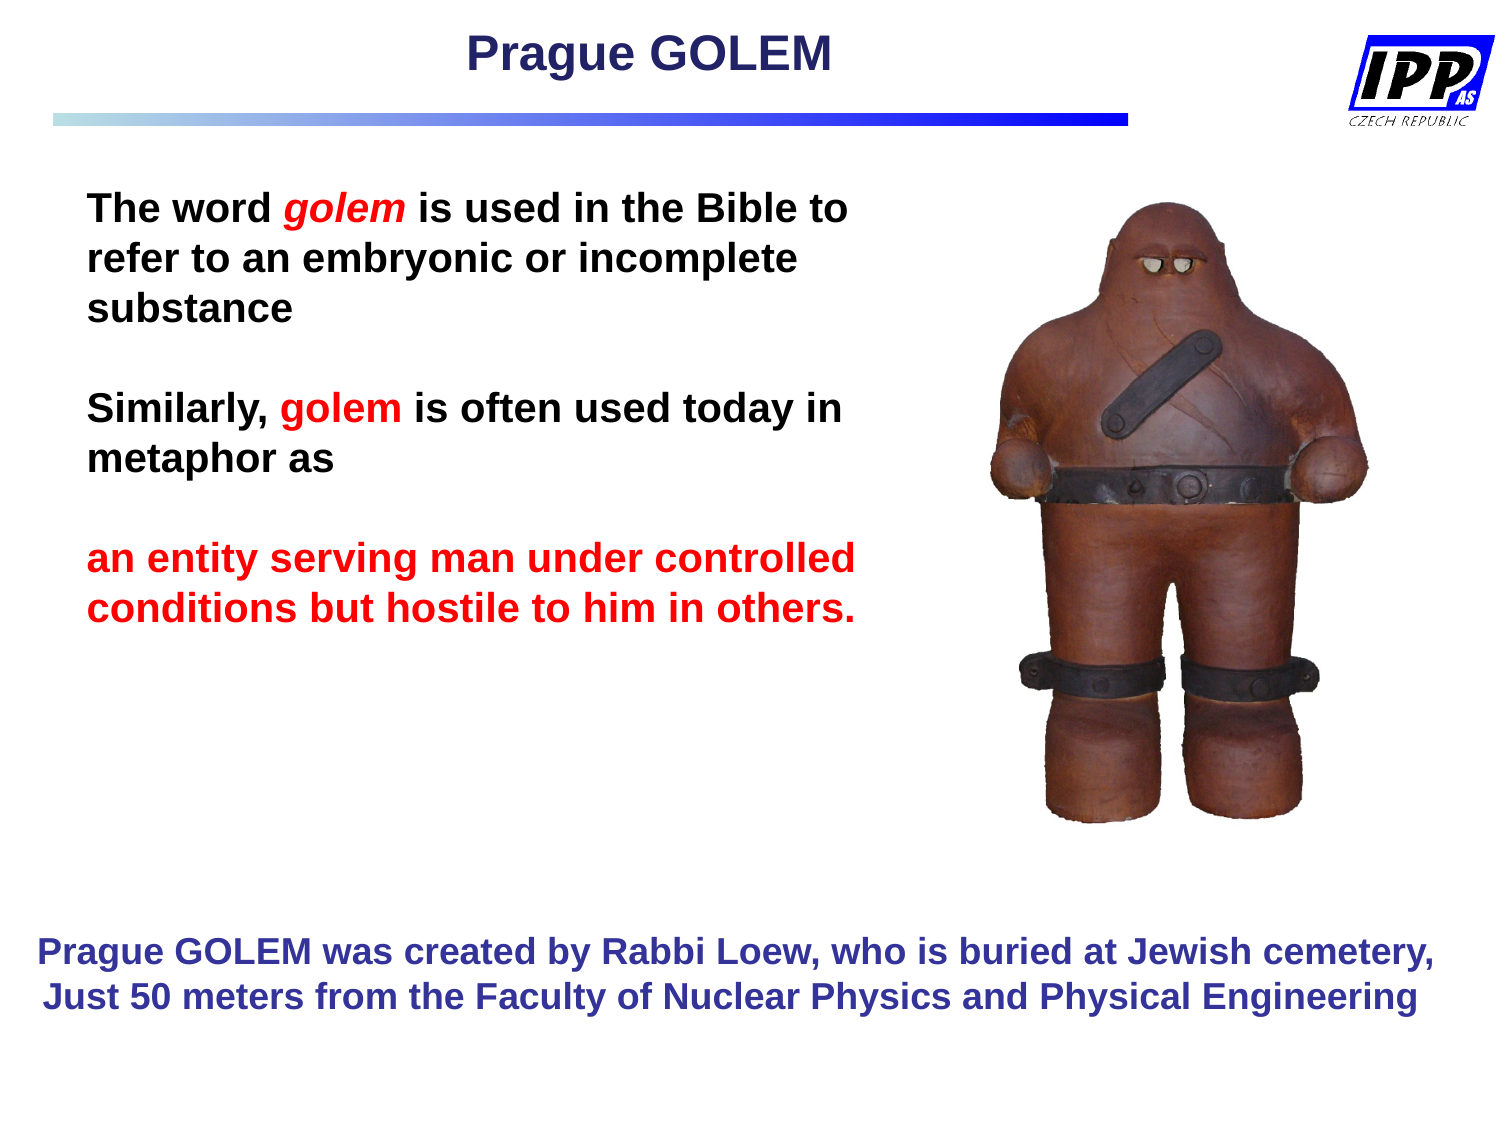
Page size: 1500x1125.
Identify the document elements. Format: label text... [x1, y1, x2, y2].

text_box Prague GOLEM [451, 12, 848, 88]
text_box The word golem is used in the Bible to refer to an embryonic or incomplete substance Similarly, golem is often used today in metaphor as an entity serving man under controlled conditions but hostile to him in others. [71, 173, 918, 639]
picture [1347, 35, 1495, 126]
text_box Prague GOLEM was created by Rabbi Loew, who is buried at Jewish cemetery, Just 50 meters from the Faculty of Nuclear Physics and Physical Engineering [22, 919, 1462, 1024]
picture [922, 170, 1436, 854]
